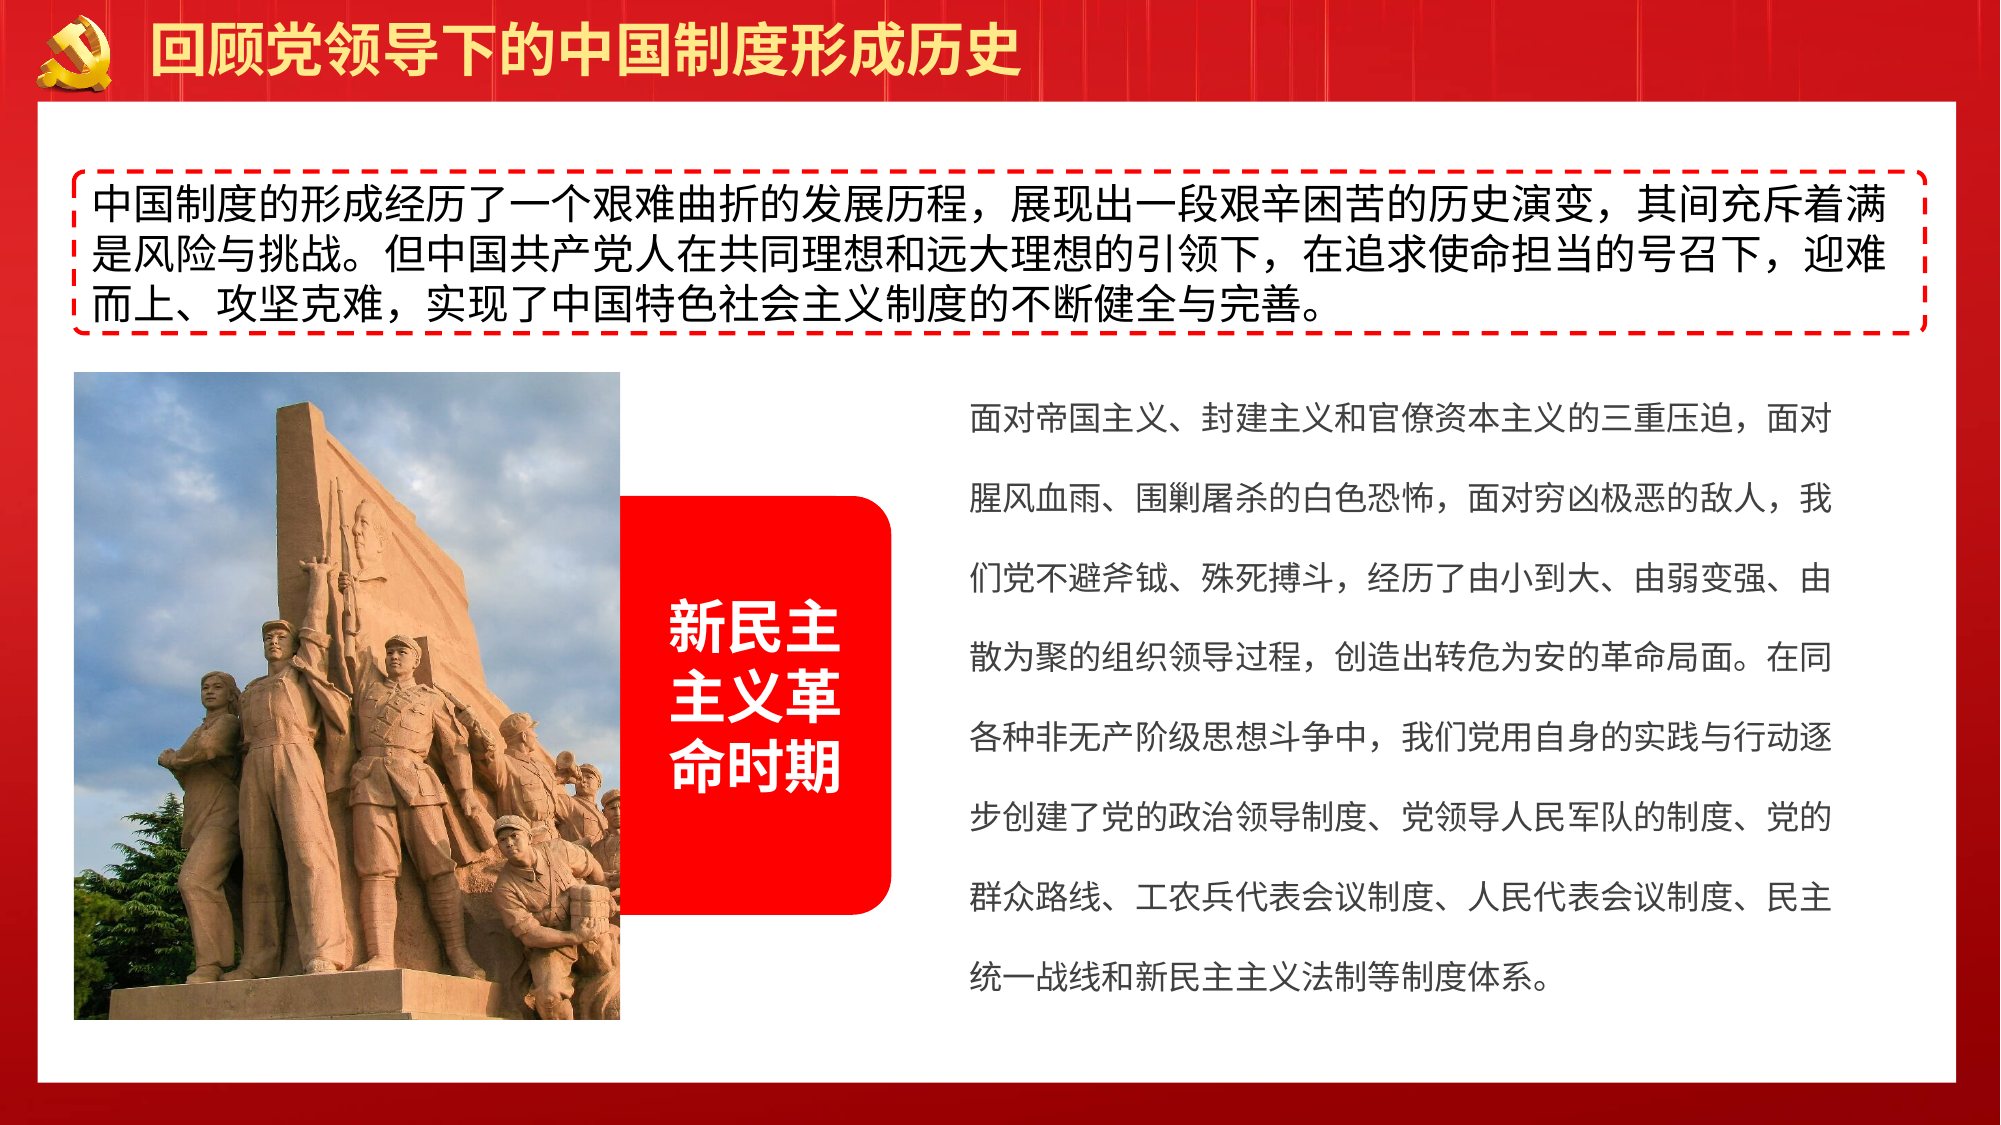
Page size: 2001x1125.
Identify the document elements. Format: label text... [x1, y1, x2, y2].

text_box 中国制度的形成经历了一个艰难曲折的发展历程，展现出一段艰辛困苦的历史演变，其间充斥着满是风险与挑战。但中国共产党人在共同理想和远大理想的引领下，在追求使命担当的号召下，迎难而上、攻坚克难，实现了中国特色社会主义制度的不断健全与完善。 [72, 170, 1926, 335]
text_box 回顾党领导下的中国制度形成历史 [134, 5, 1046, 91]
picture [0, 0, 2000, 1125]
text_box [621, 495, 892, 915]
text_box 面对帝国主义、封建主义和官僚资本主义的三重压迫，面对腥风血雨、围剿屠杀的白色恐怖，面对穷凶极恶的敌人，我们党不避斧钺、殊死搏斗，经历了由小到大、由弱变强、由散为聚的组织领导过程，创造出转危为安的革命局面。在同各种非无产阶级思想斗争中，我们党用自身的实践与行动逐步创建了党的政治领导制度、党领导人民军队的制度、党的群众路线、工农兵代表会议制度、人民代表会议制度、民主统一战线和新民主主义法制等制度体系。 [954, 349, 1880, 1004]
